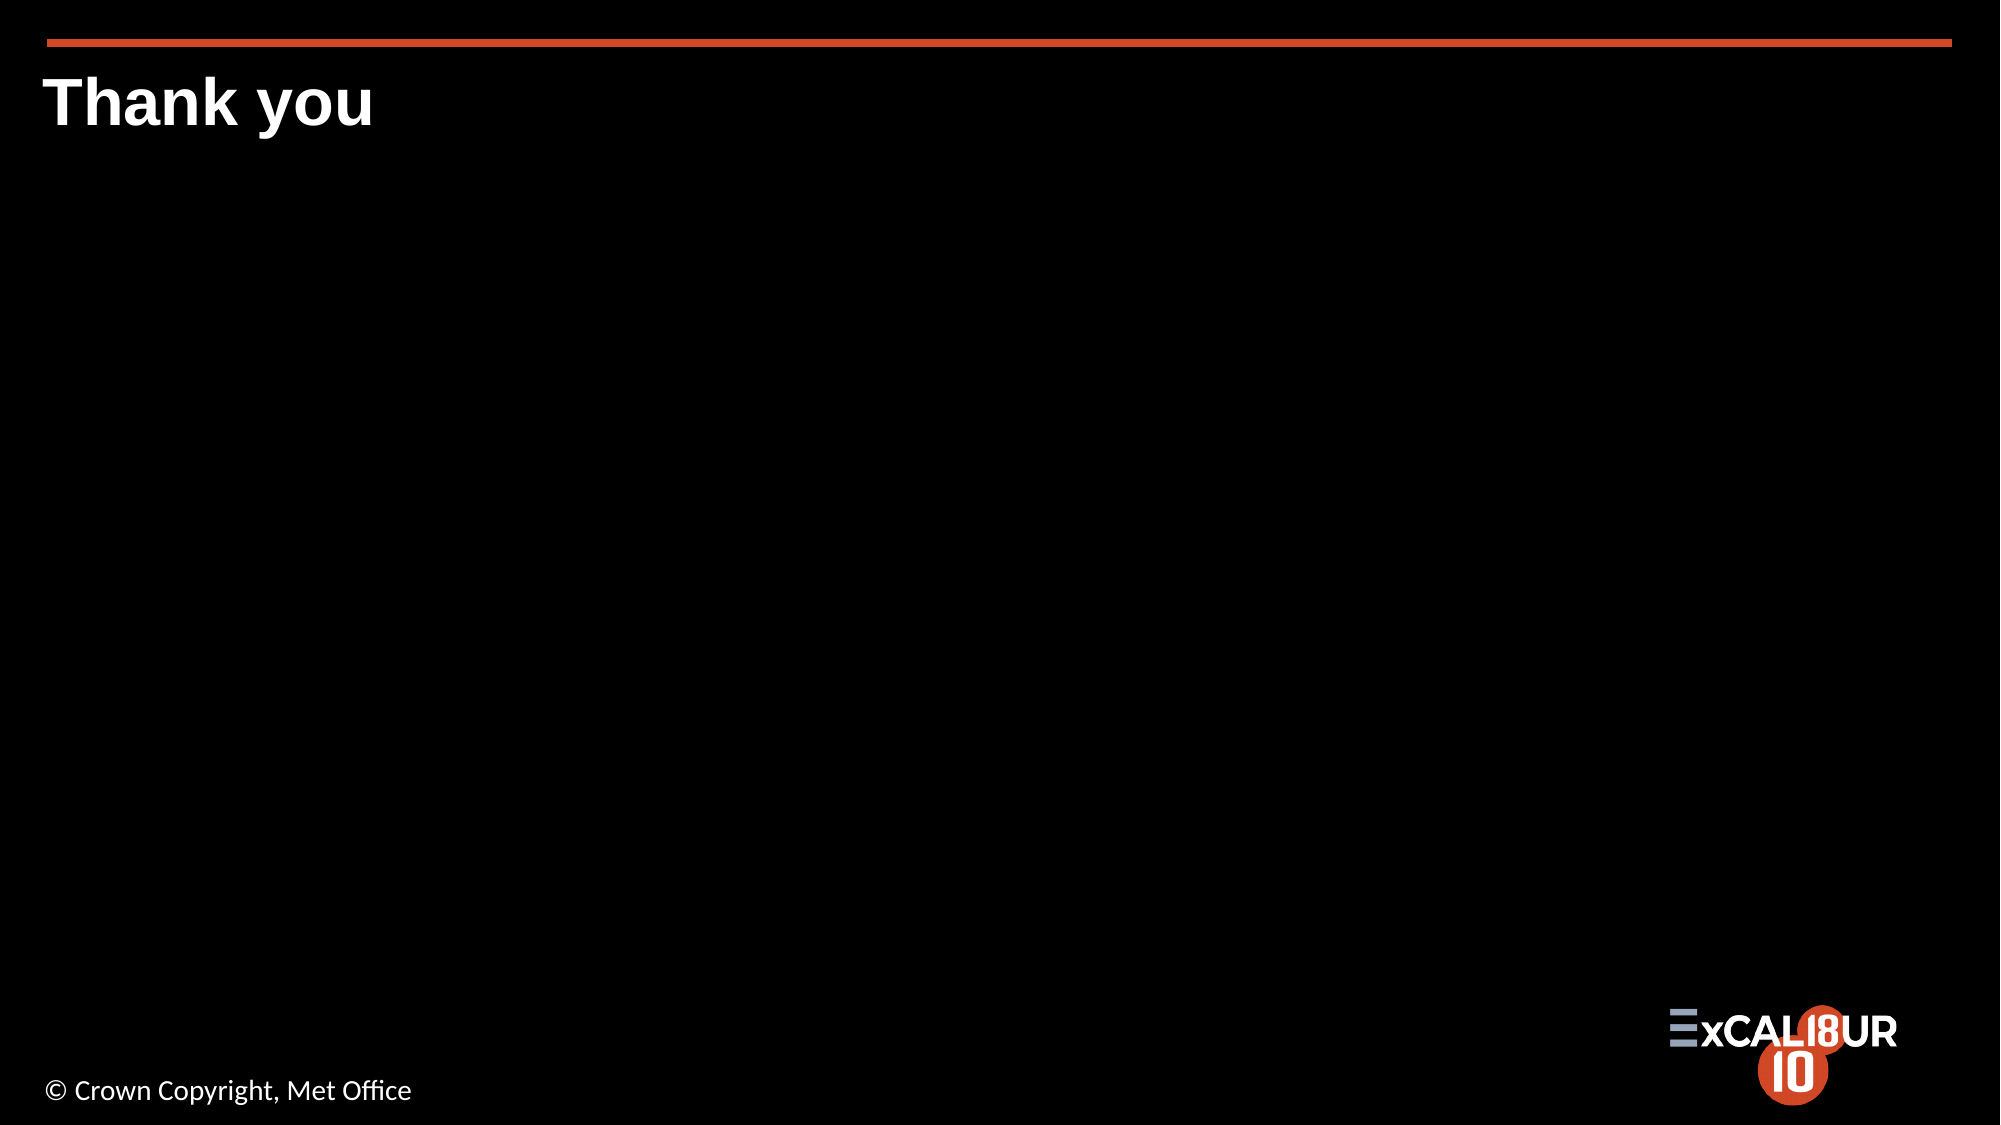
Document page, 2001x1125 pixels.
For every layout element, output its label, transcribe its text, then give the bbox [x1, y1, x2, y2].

picture [1670, 1005, 1897, 1111]
text_box Thank you [42, 68, 1953, 141]
slide_number © Crown Copyright, Met Office [28, 1058, 457, 1119]
